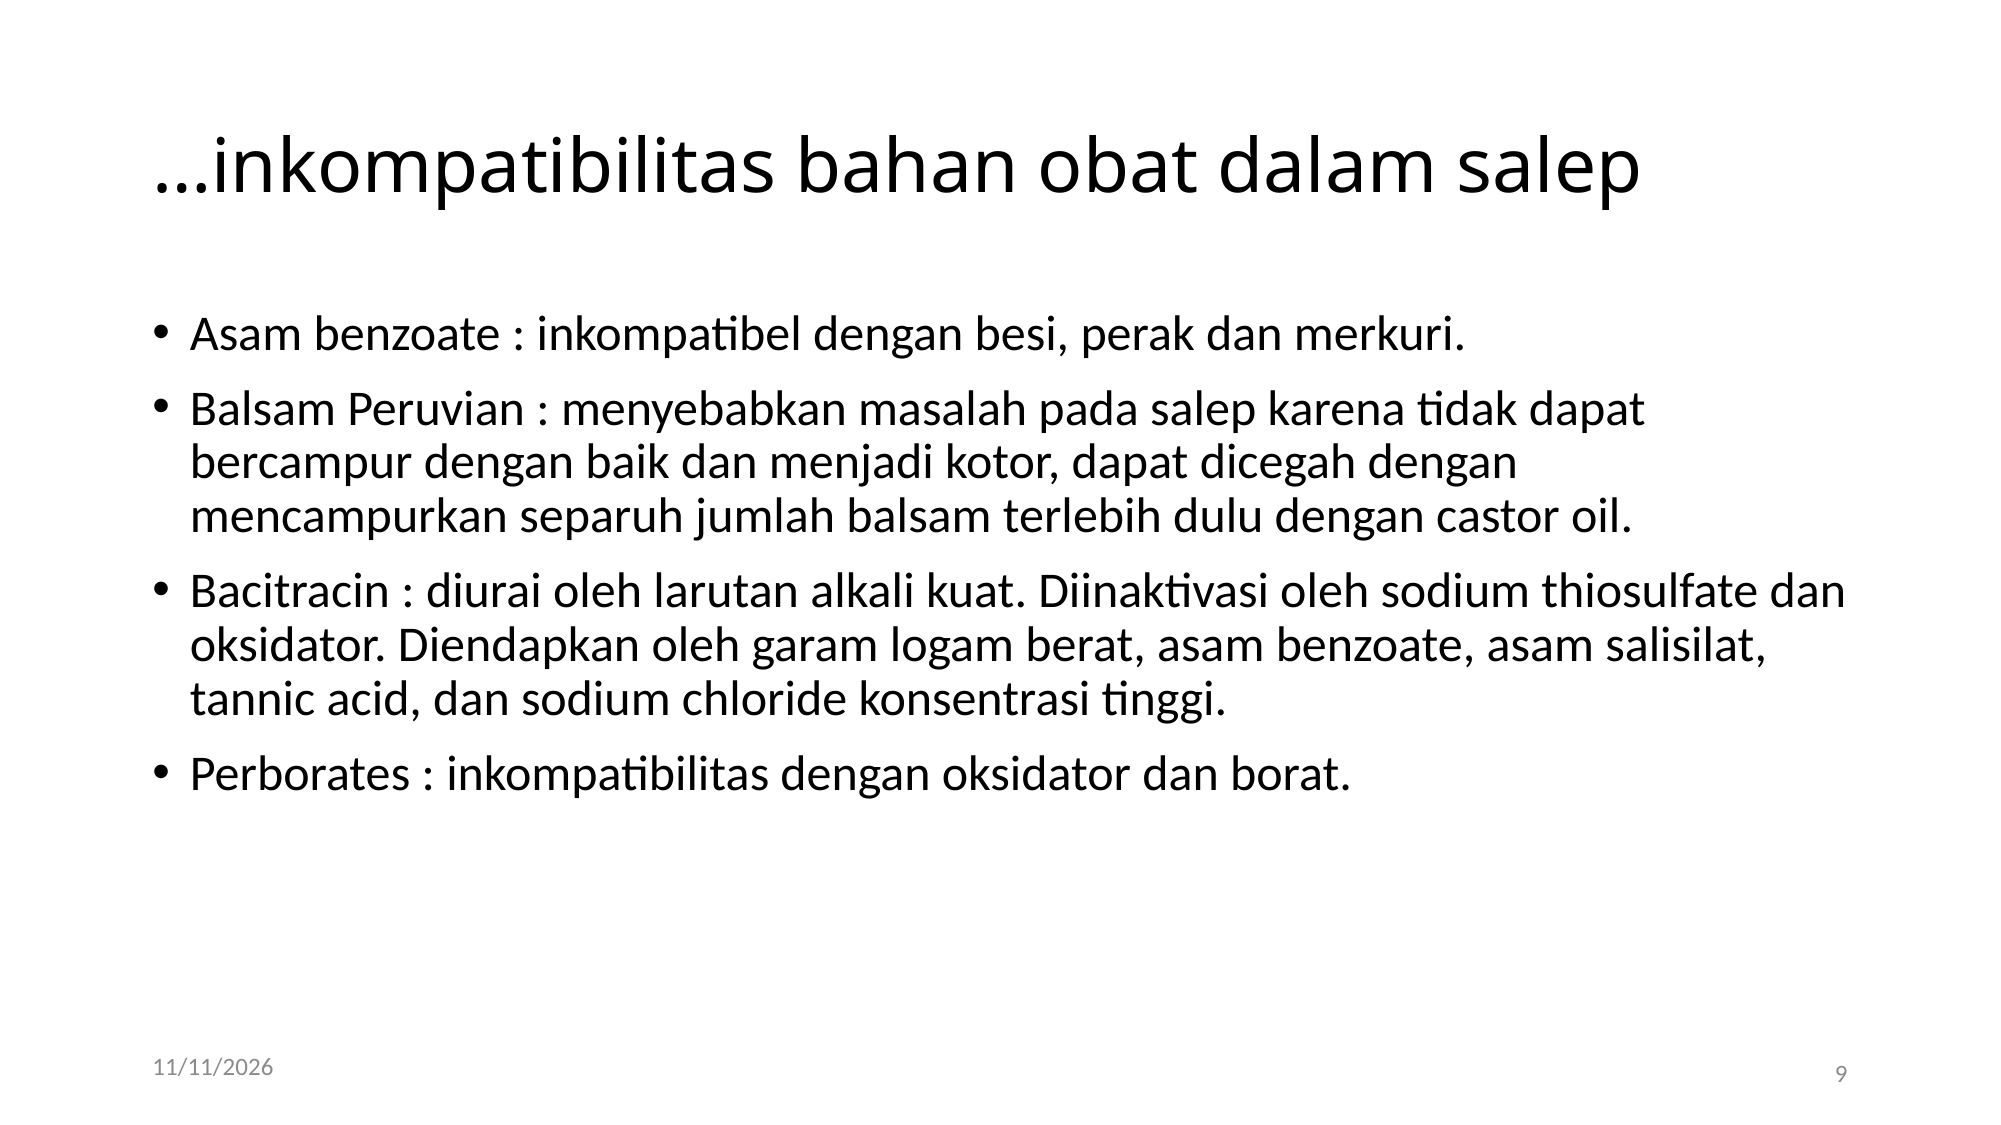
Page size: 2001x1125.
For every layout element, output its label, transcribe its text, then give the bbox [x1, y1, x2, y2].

slide_number 9 [1412, 1042, 1863, 1103]
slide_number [137, 1042, 588, 1103]
list Asam benzoate : inkompatibel dengan besi, perak dan merkuri. Balsam Peruvian : menyebabkan masalah pada salep karena tidak dapat bercampur dengan baik dan menjadi kotor, dapat dicegah dengan mencampurkan separuh jumlah balsam terlebih dulu dengan castor oil. Bacitracin : diurai oleh larutan alkali kuat. Diinaktivasi oleh sodium thiosulfate dan oksidator. Diendapkan oleh garam logam berat, asam benzoate, asam salisilat, tannic acid, dan sodium chloride konsentrasi tinggi. Perborates : inkompatibilitas dengan oksidator dan borat. [137, 299, 1863, 1014]
title …inkompatibilitas bahan obat dalam salep [137, 59, 1863, 278]
